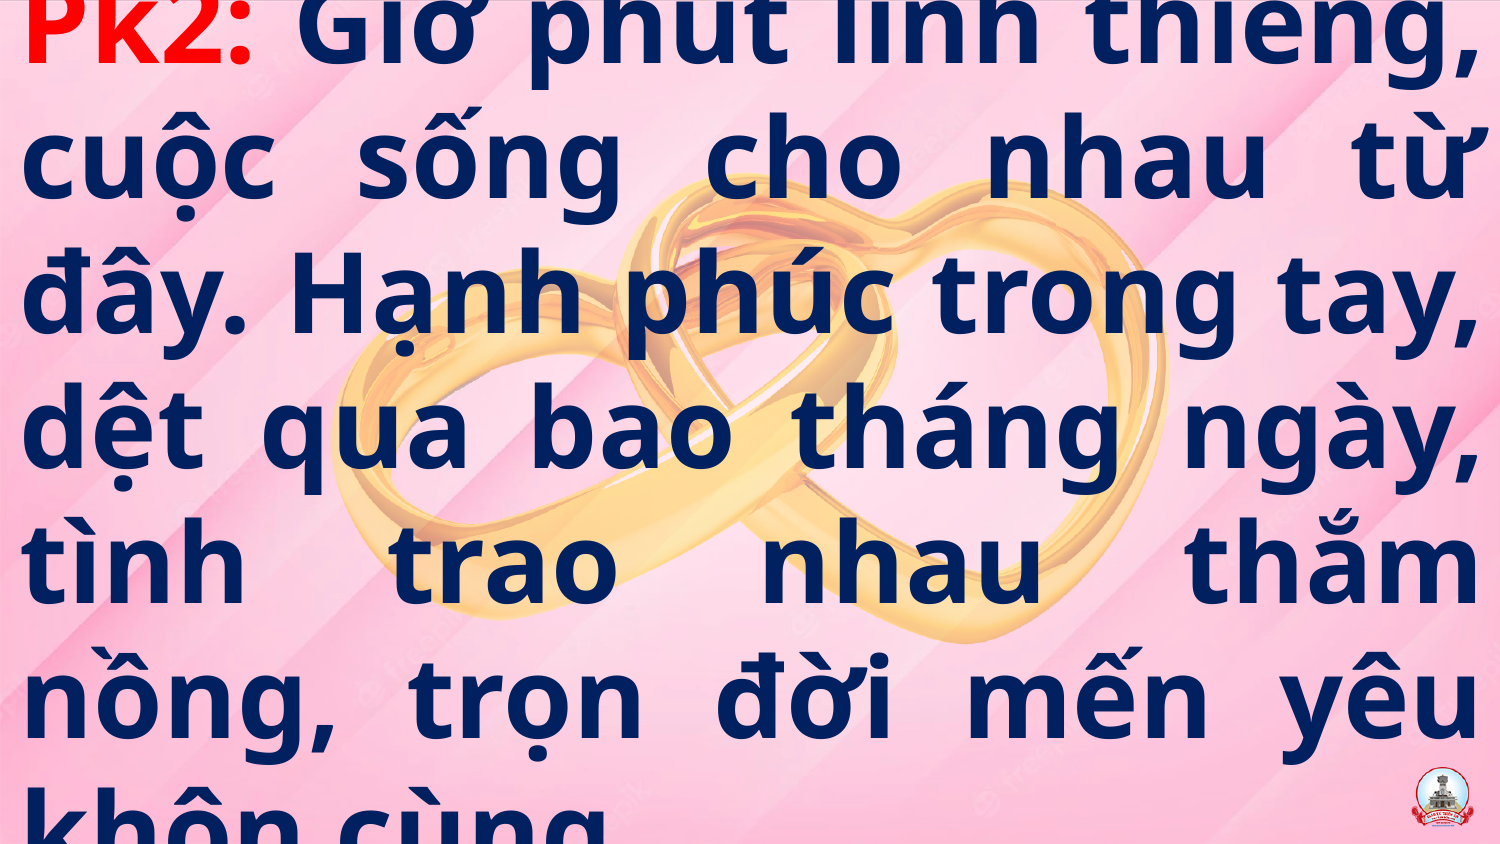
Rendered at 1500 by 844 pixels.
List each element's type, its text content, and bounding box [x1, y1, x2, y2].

list Pk2: Giờ phút linh thiêng, cuộc sống cho nhau từ đây. Hạnh phúc trong tay, dệt qua bao tháng ngày, tình trao nhau thắm nồng, trọn đời mến yêu khôn cùng. [0, 3, 1500, 844]
